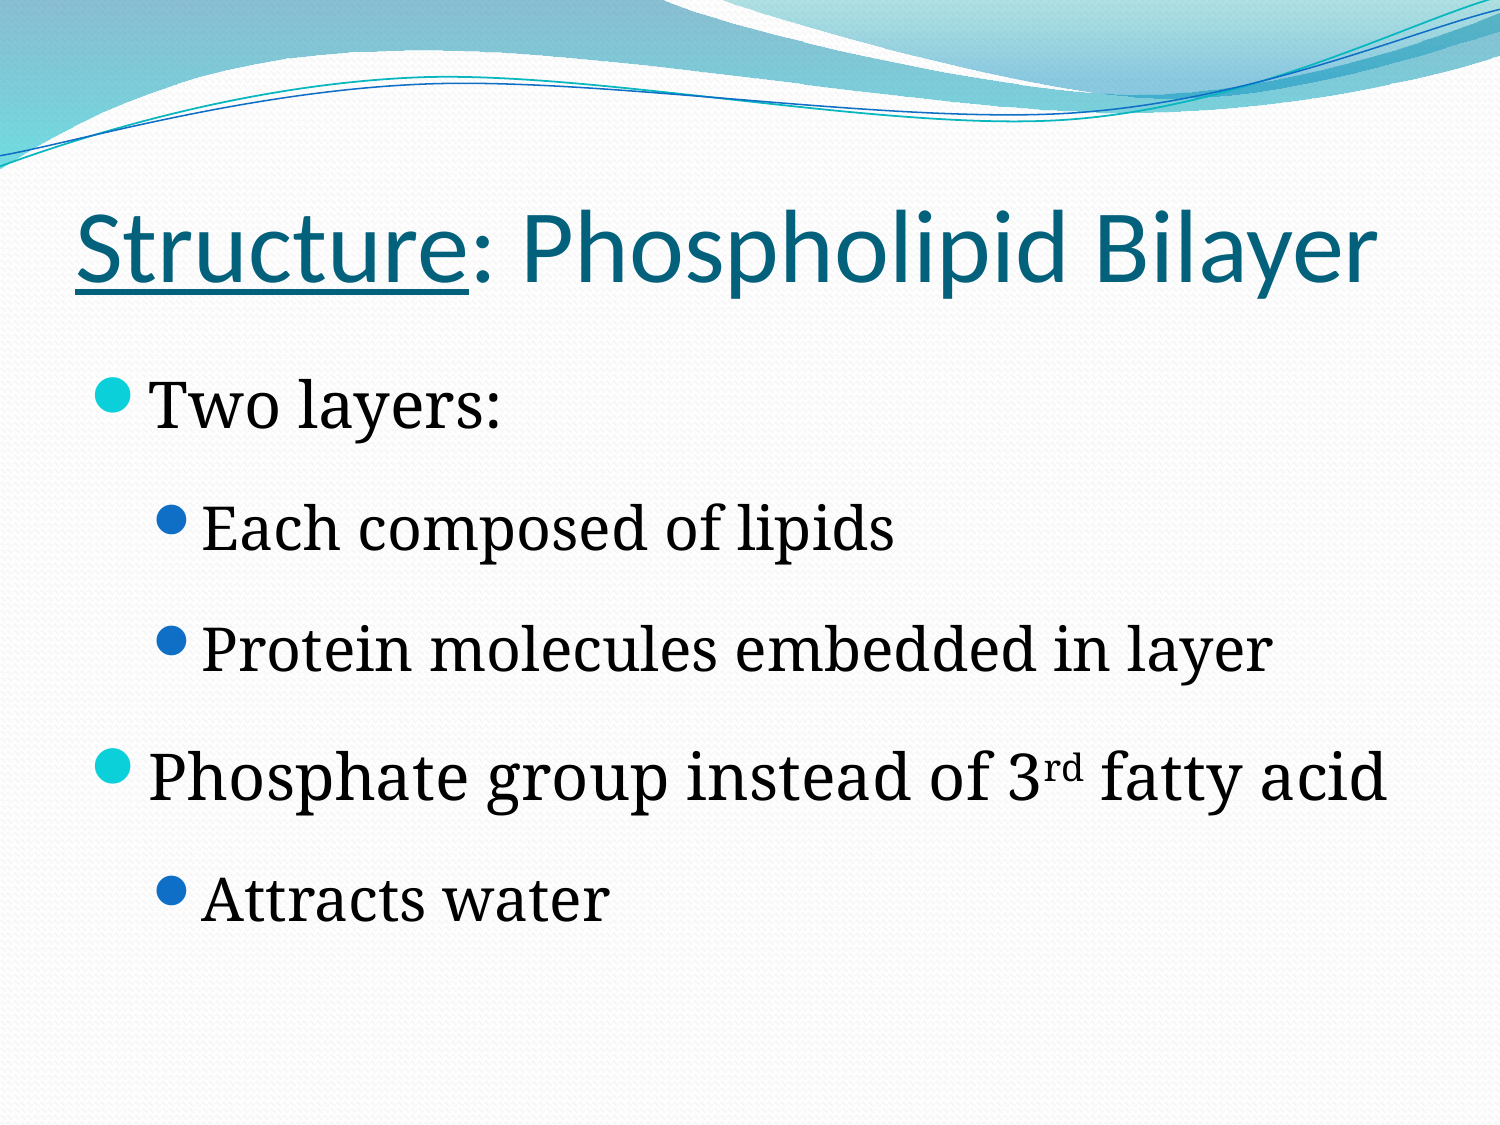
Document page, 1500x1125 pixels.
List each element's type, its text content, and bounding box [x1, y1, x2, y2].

title Structure: Phospholipid Bilayer [75, 115, 1425, 303]
list Two layers: Each composed of lipids Protein molecules embedded in layer Phosphate group instead of 3rd fatty acid Attracts water [75, 317, 1425, 1038]
